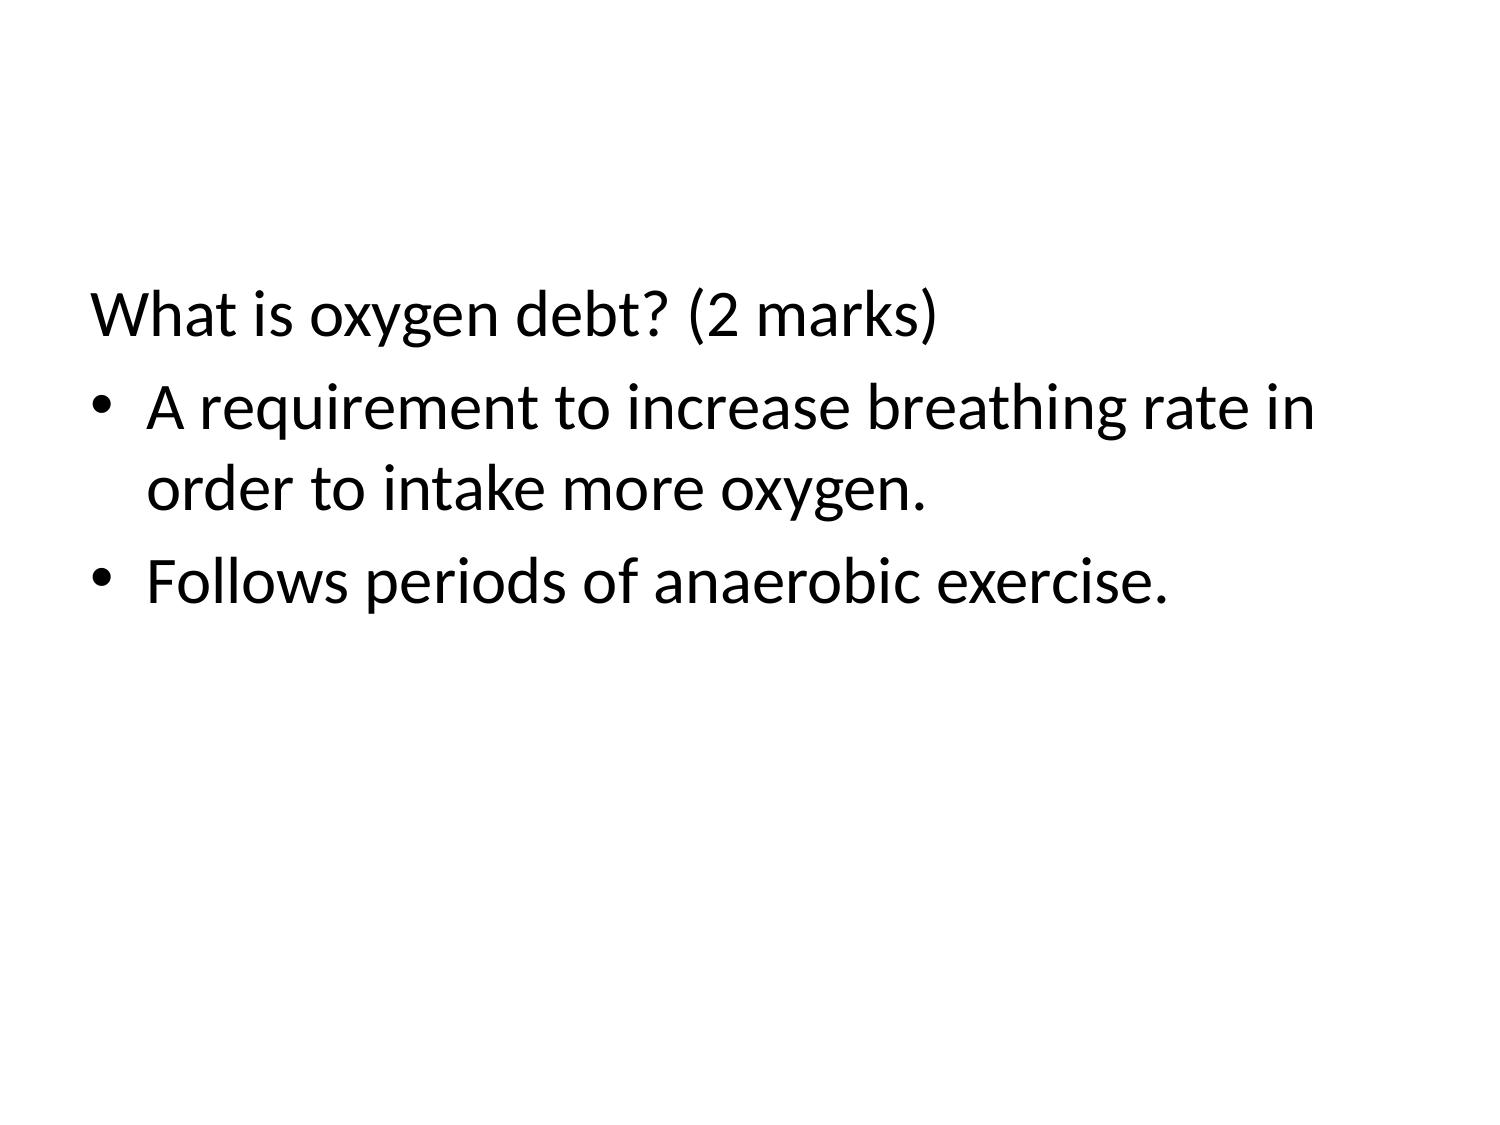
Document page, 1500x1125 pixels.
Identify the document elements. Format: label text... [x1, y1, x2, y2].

list What is oxygen debt? (2 marks) A requirement to increase breathing rate in order to intake more oxygen. Follows periods of anaerobic exercise. [75, 262, 1425, 1005]
